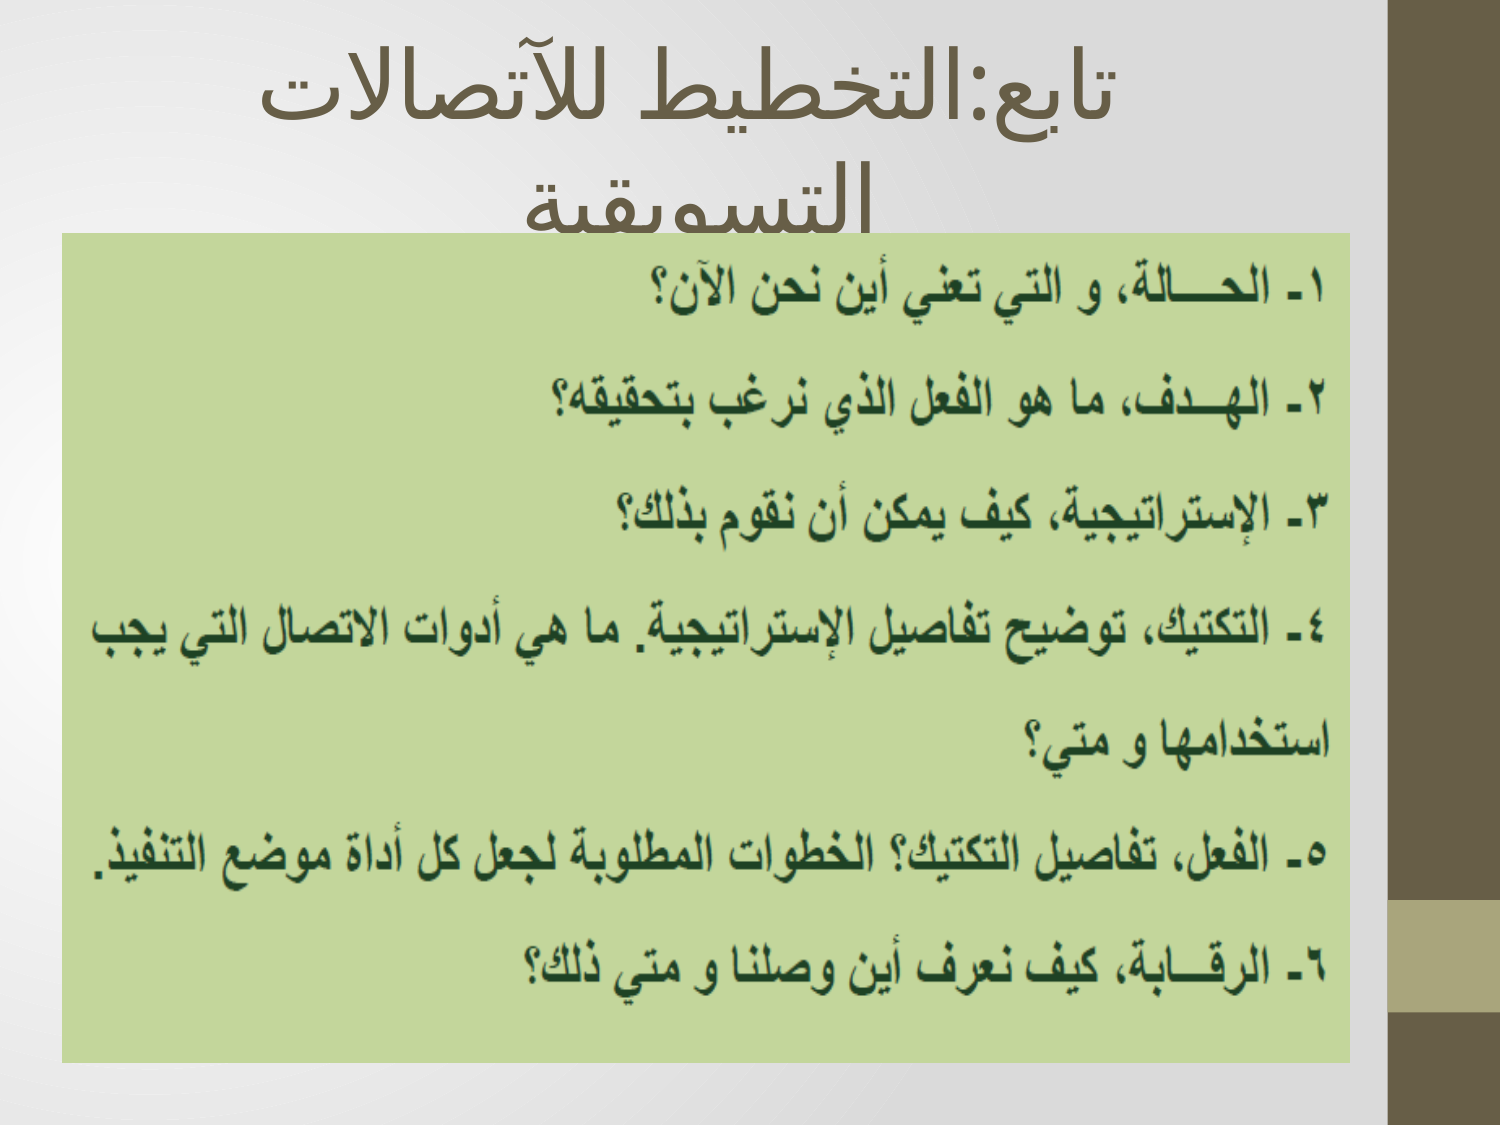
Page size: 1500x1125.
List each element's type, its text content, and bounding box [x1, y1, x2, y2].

title تابع:التخطيط للآتصالات التسويقية [75, 45, 1325, 226]
picture [61, 233, 1351, 1063]
